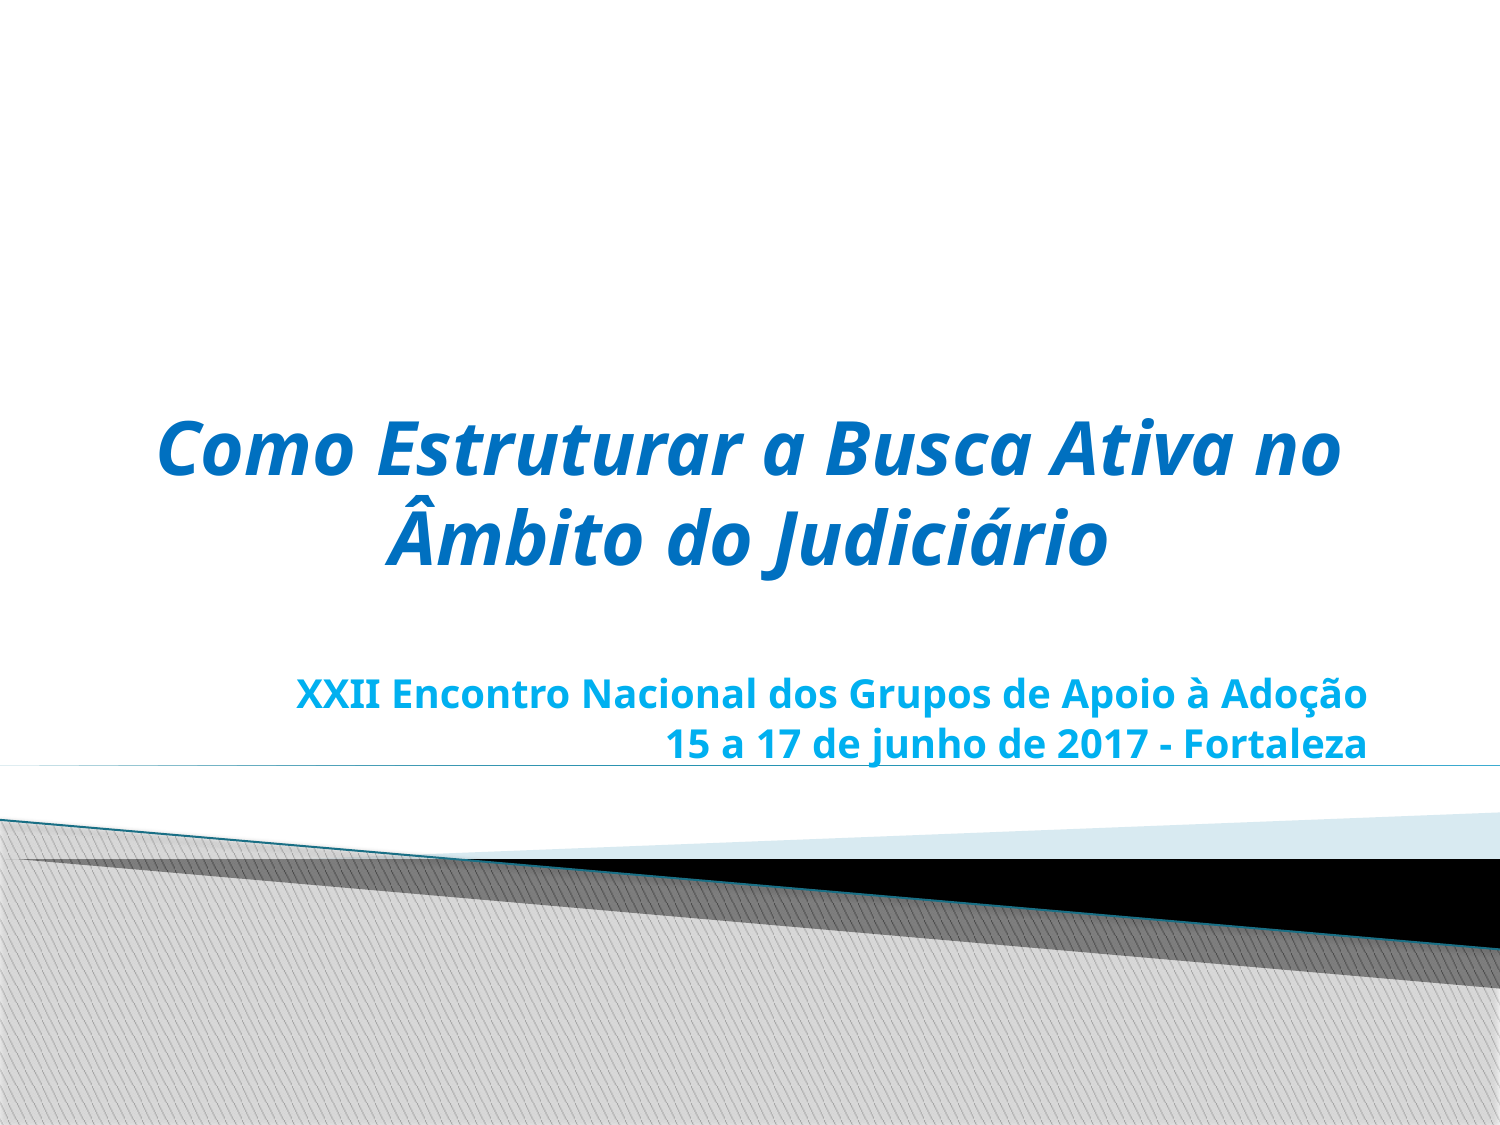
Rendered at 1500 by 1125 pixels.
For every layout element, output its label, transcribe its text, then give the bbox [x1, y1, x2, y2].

subtitle XXII Encontro Nacional dos Grupos de Apoio à Adoção 15 a 17 de junho de 2017 - Fortaleza [112, 587, 1388, 785]
picture [5, 859, 1500, 989]
title Como Estruturar a Busca Ativa no Âmbito do Judiciário [112, 287, 1388, 587]
